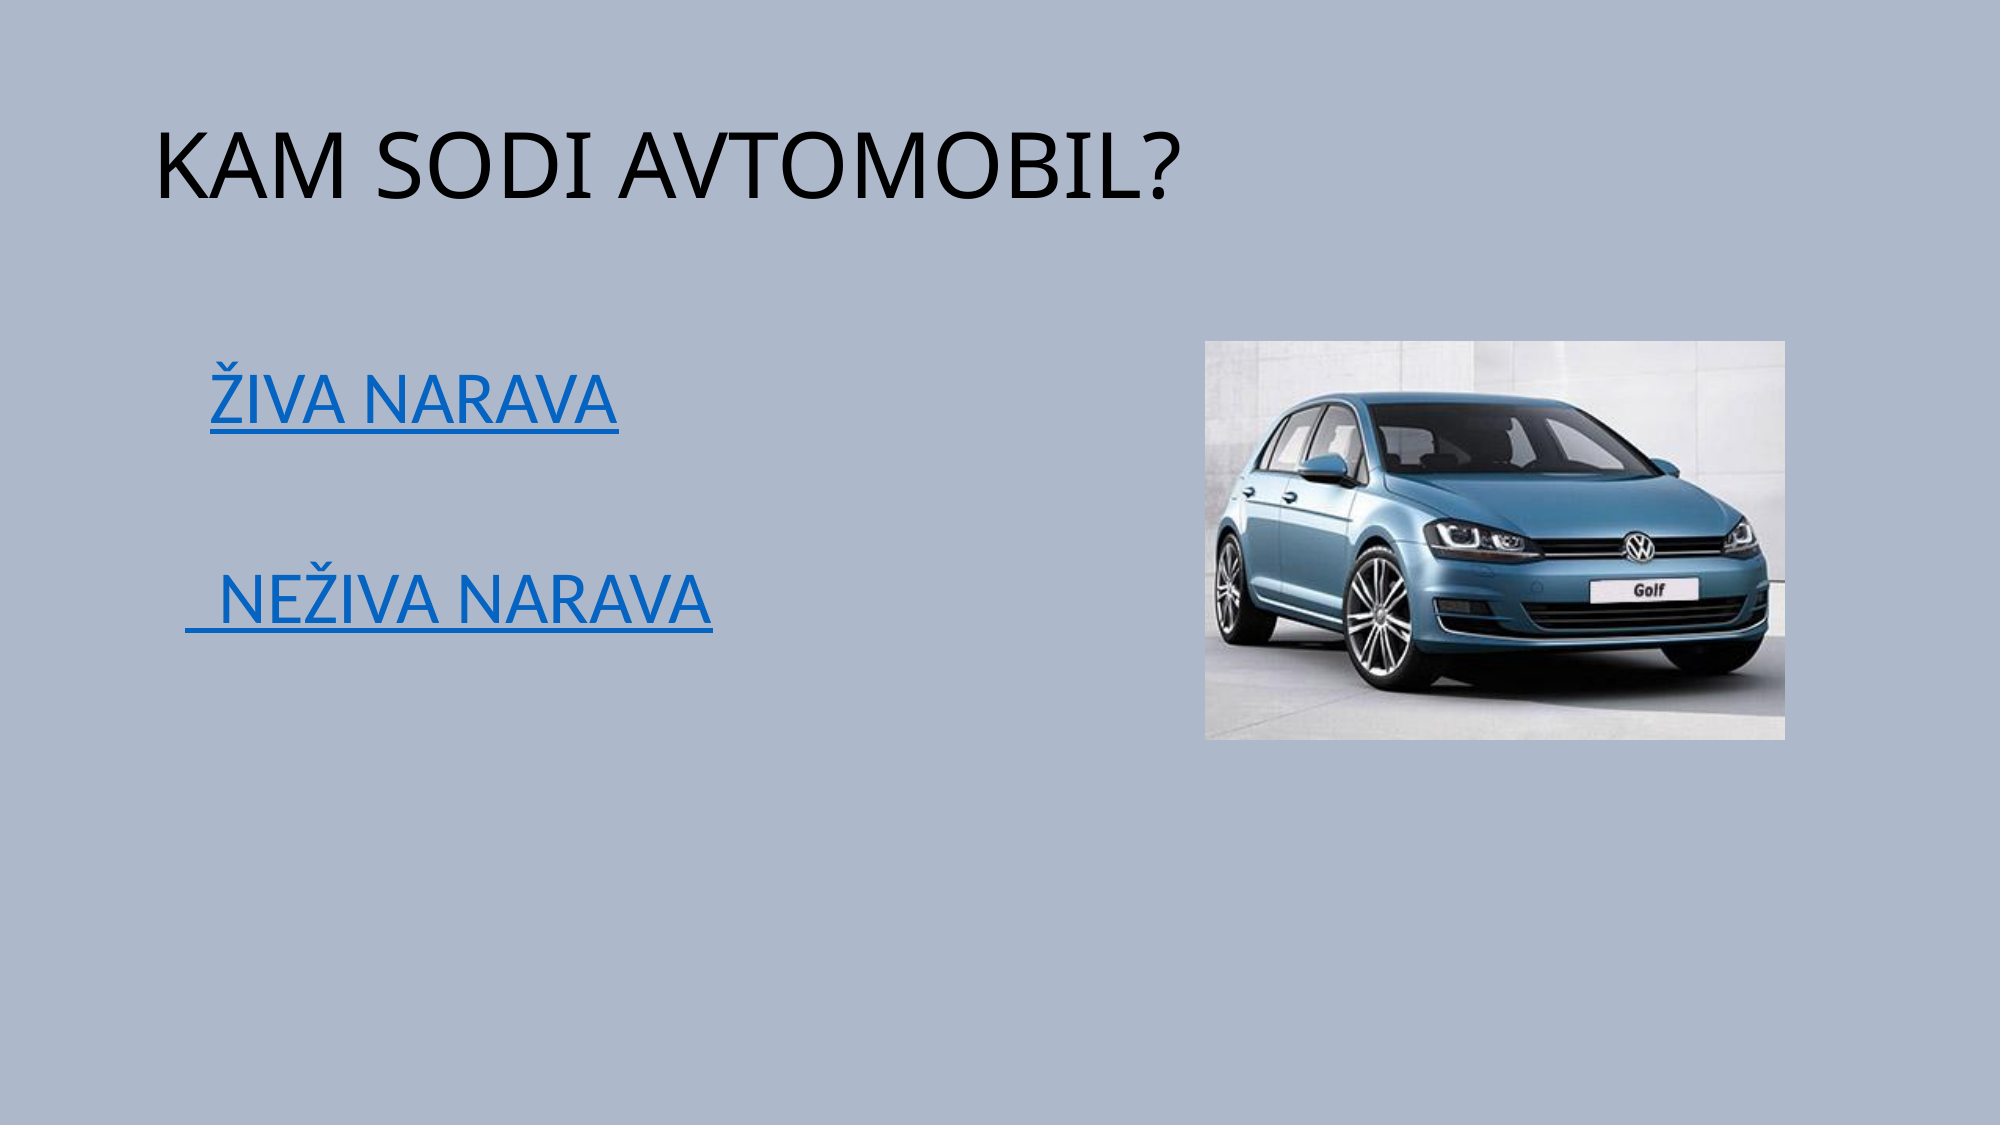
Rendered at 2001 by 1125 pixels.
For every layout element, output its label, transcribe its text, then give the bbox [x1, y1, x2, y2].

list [1205, 341, 1785, 741]
text_box ŽIVA NARAVA [195, 341, 851, 447]
title KAM SODI AVTOMOBIL? [137, 59, 1863, 278]
text_box NEŽIVA NARAVA [170, 540, 743, 646]
